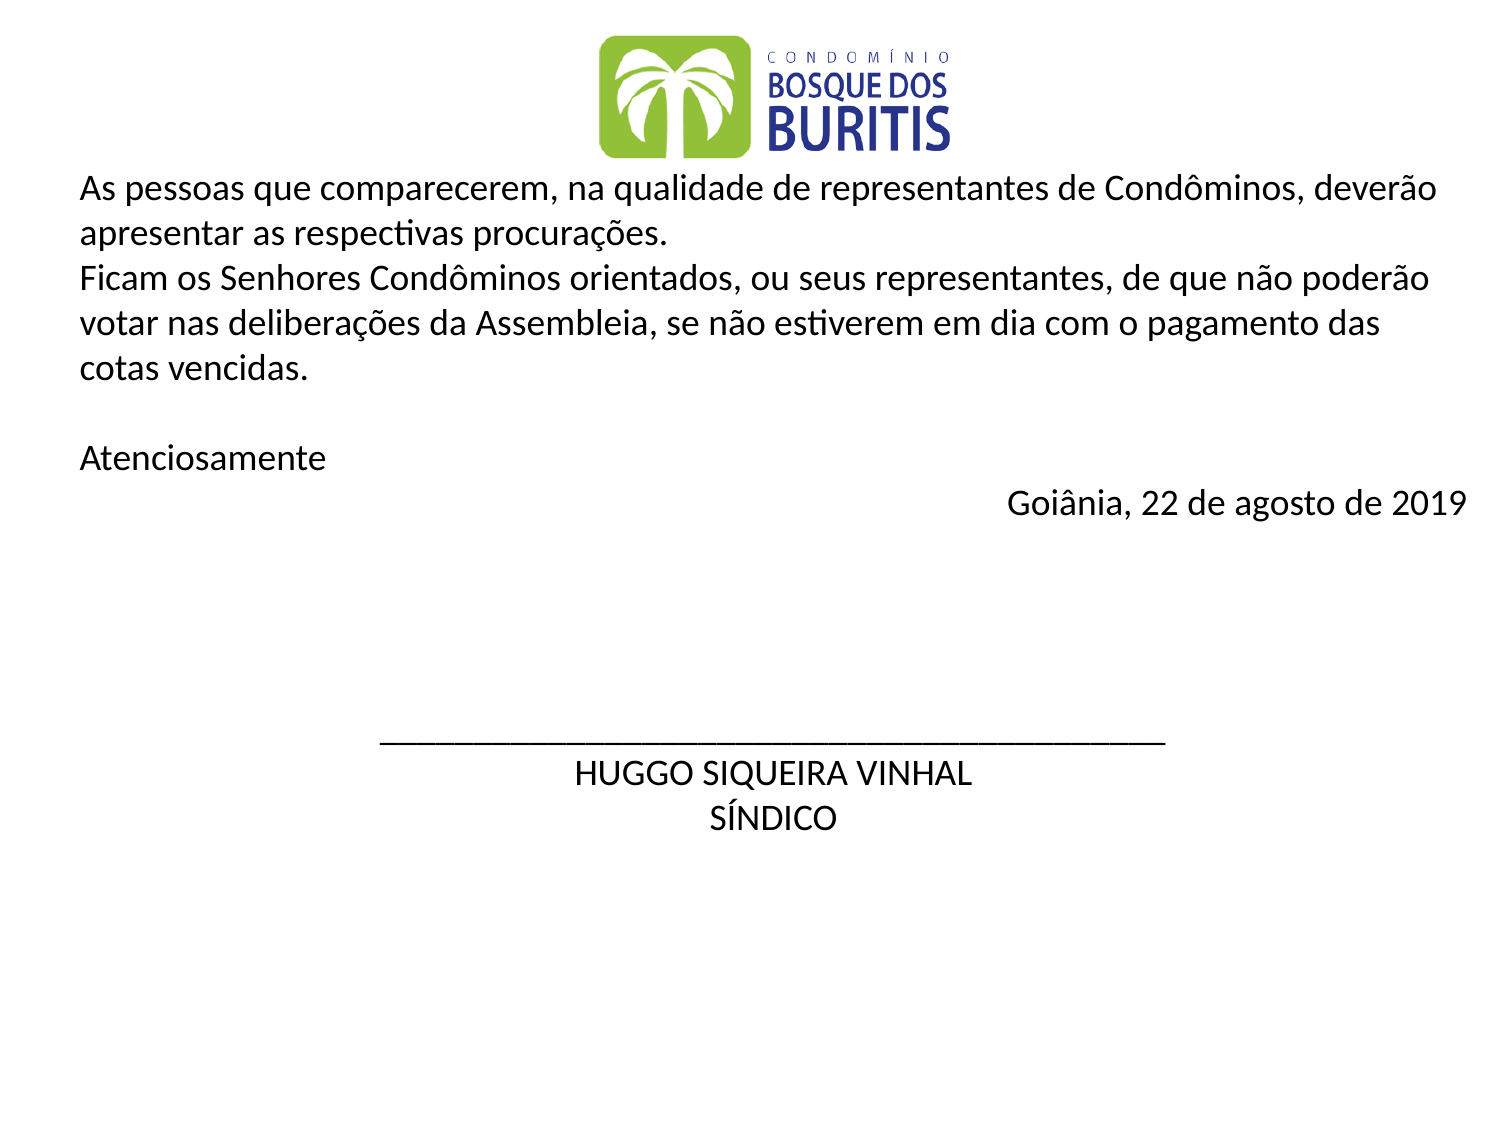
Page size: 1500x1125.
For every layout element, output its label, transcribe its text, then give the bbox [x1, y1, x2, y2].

text_box As pessoas que comparecerem, na qualidade de representantes de Condôminos, deverão apresentar as respectivas procurações. Ficam os Senhores Condôminos orientados, ou seus representantes, de que não poderão votar nas deliberações da Assembleia, se não estiverem em dia com o pagamento das cotas vencidas. Atenciosamente Goiânia, 22 de agosto de 2019 __________________________________________ HUGGO SIQUEIRA VINHAL SÍNDICO [64, 155, 1483, 891]
picture [597, 34, 950, 159]
